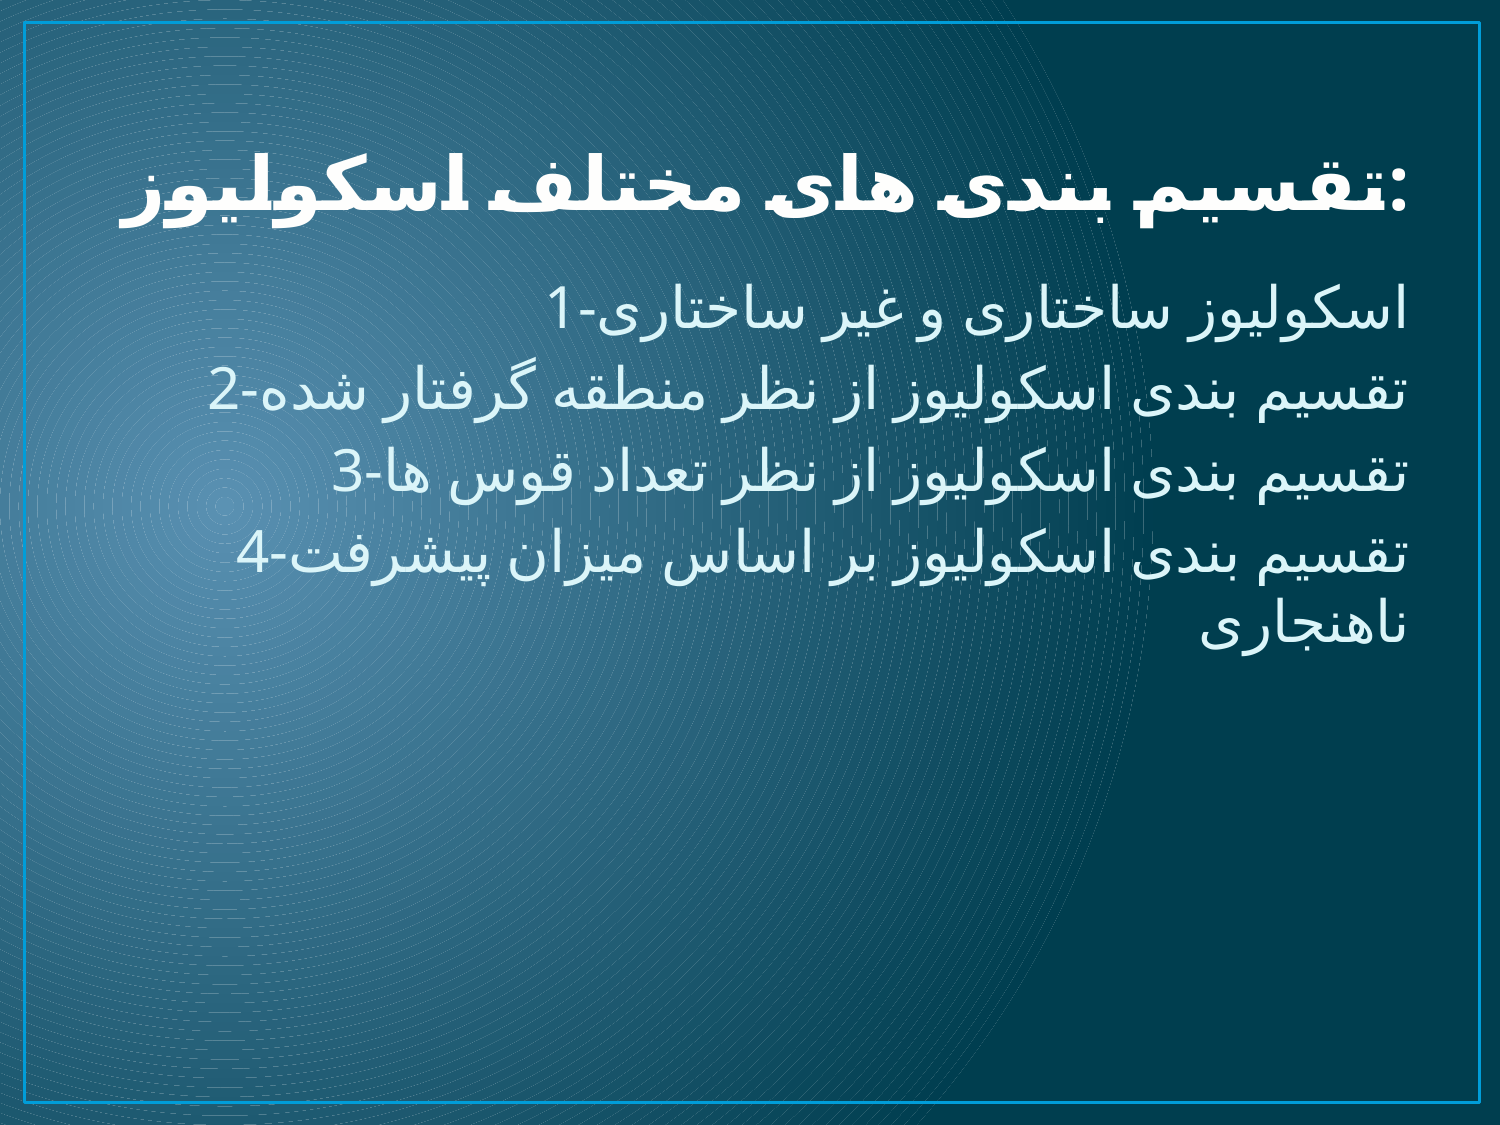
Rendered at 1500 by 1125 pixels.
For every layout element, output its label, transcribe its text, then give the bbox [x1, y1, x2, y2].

list 1-اسکولیوز ساختاری و غیر ساختاری 2-تقسیم بندی اسکولیوز از نظر منطقه گرفتار شده 3-تقسیم بندی اسکولیوز از نظر تعداد قوس ها 4-تقسیم بندی اسکولیوز بر اساس میزان پیشرفت ناهنجاری [75, 262, 1425, 1005]
title تقسیم بندی های مختلف اسکولیوز: [75, 45, 1425, 233]
